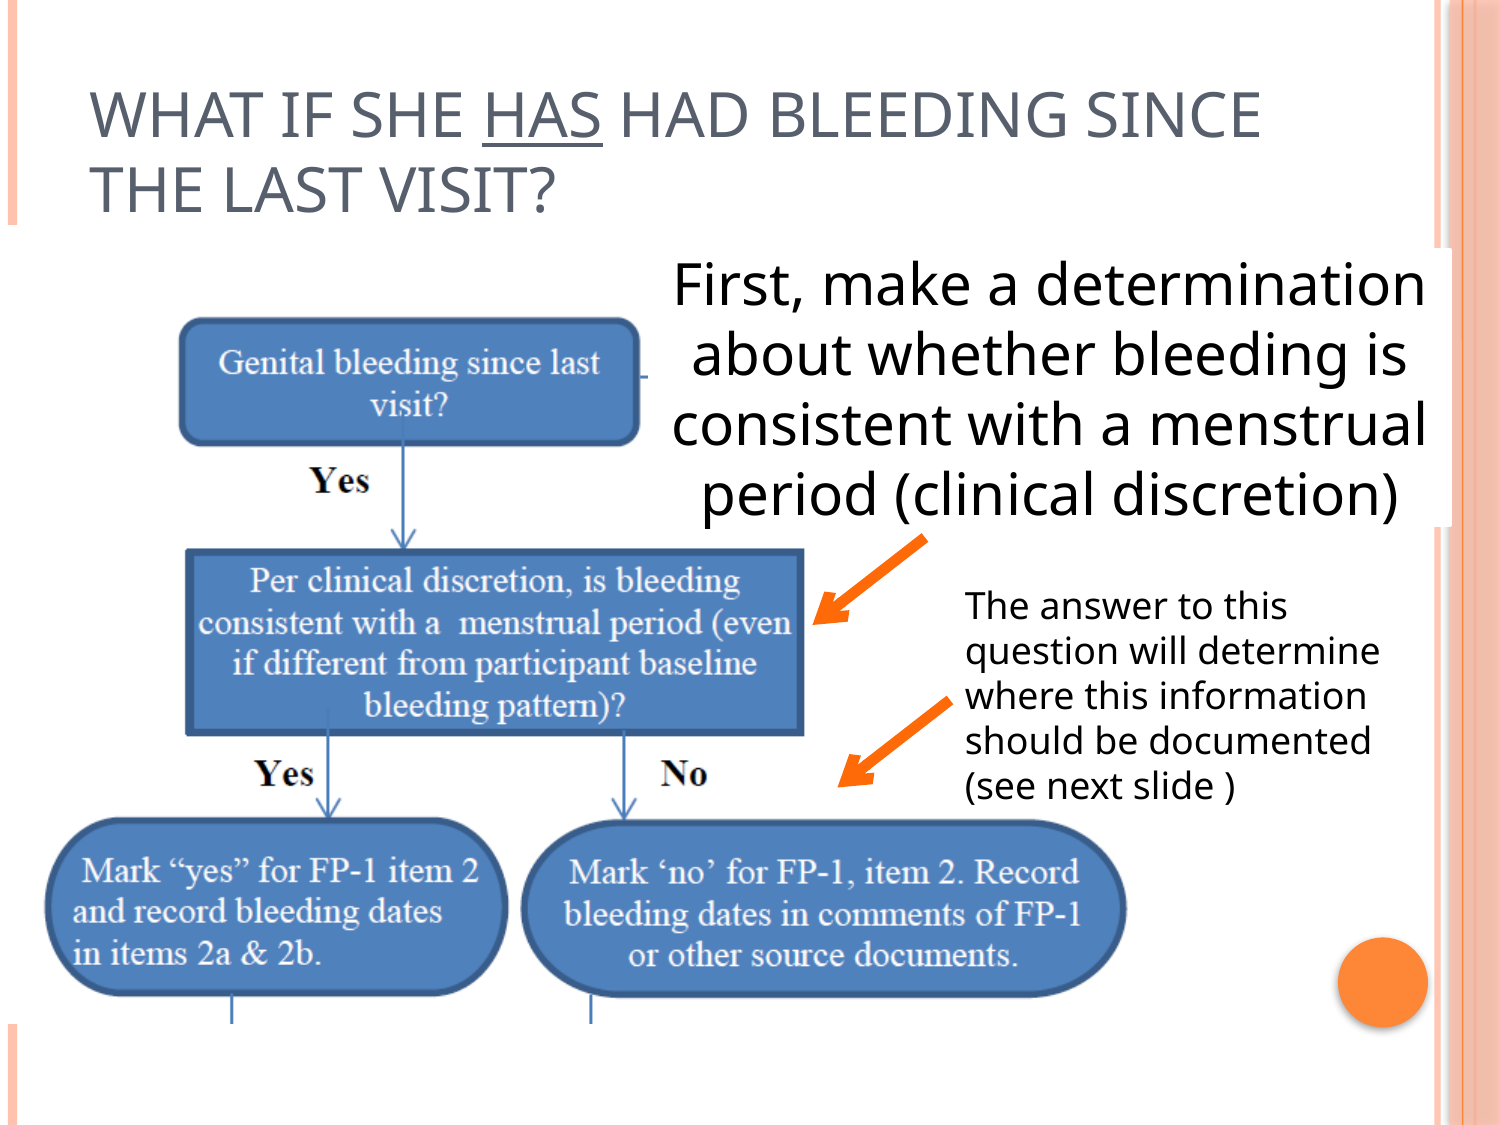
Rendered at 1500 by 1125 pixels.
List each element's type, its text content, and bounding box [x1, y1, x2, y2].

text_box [836, 699, 951, 788]
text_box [811, 536, 926, 626]
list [1, 224, 1130, 1024]
text_box First, make a determination about whether bleeding is consistent with a menstrual period (clinical discretion) [1136, 248, 1452, 527]
title What if she has had bleeding since the last visit? [75, 45, 1300, 233]
text_box The answer to this question will determine where this information should be documented (see next slide ) [1136, 574, 1413, 815]
